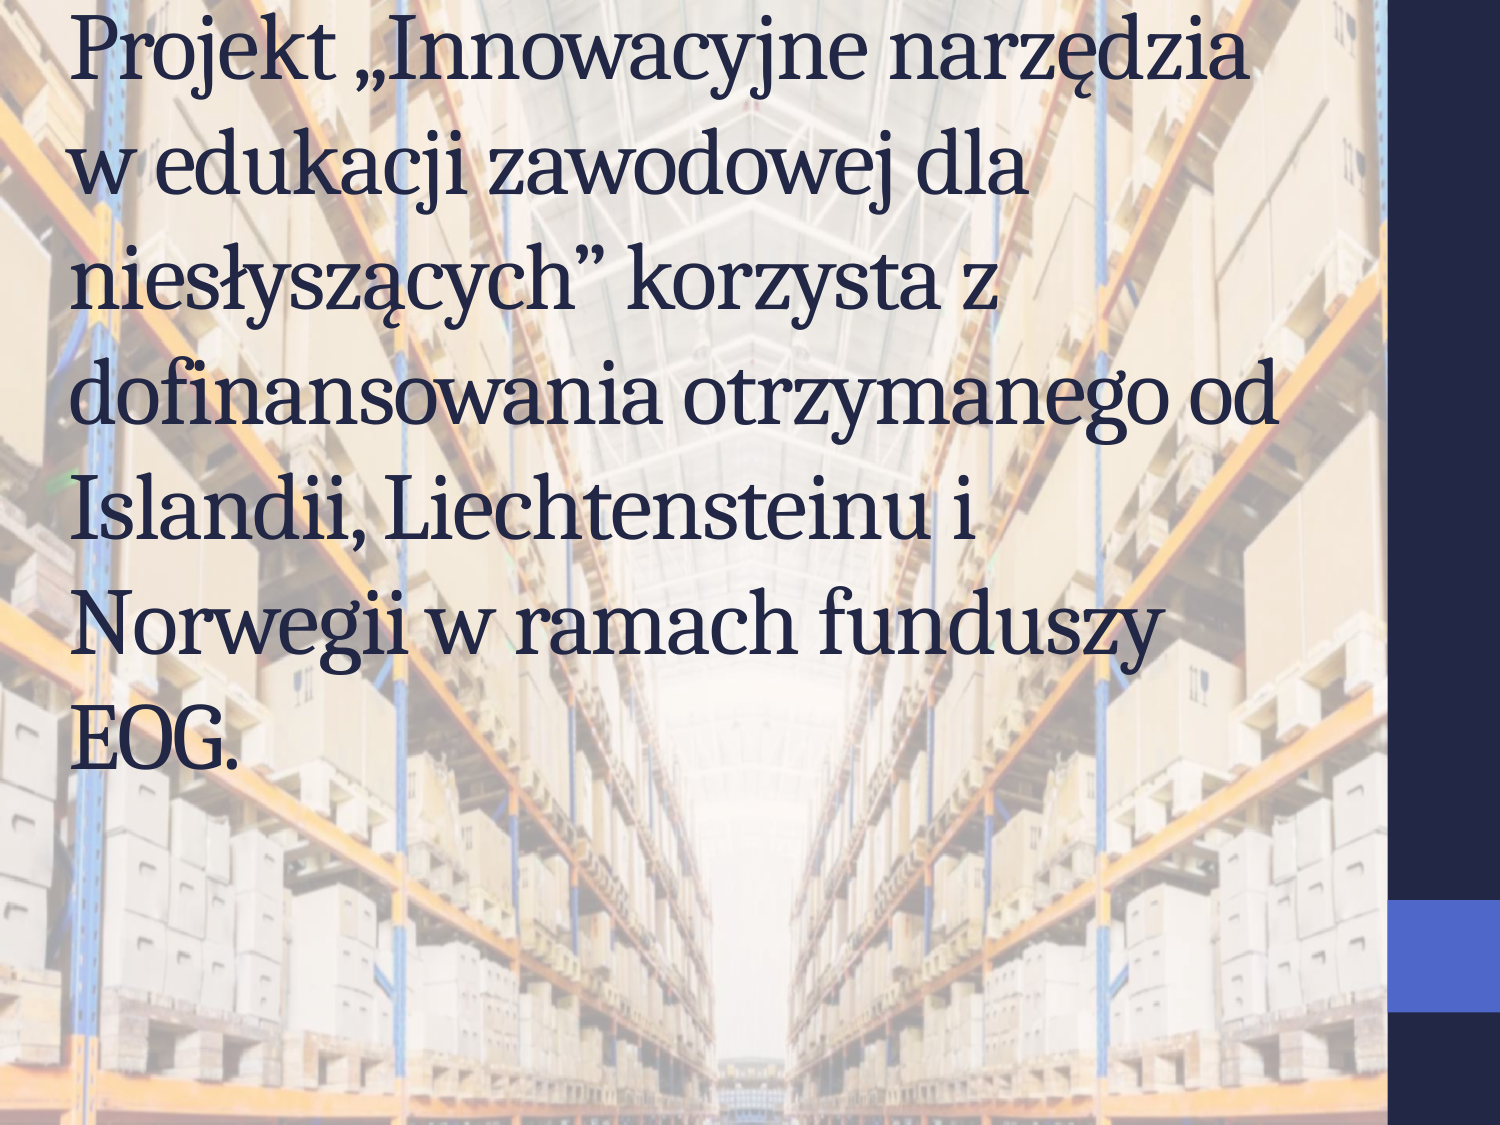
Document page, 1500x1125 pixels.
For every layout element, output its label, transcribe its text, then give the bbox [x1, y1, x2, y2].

title Projekt „Innowacyjne narzędzia w edukacji zawodowej dla niesłyszących” korzysta z dofinansowania otrzymanego od Islandii, Liechtensteinu i Norwegii w ramach funduszy EOG. [53, 349, 1304, 538]
